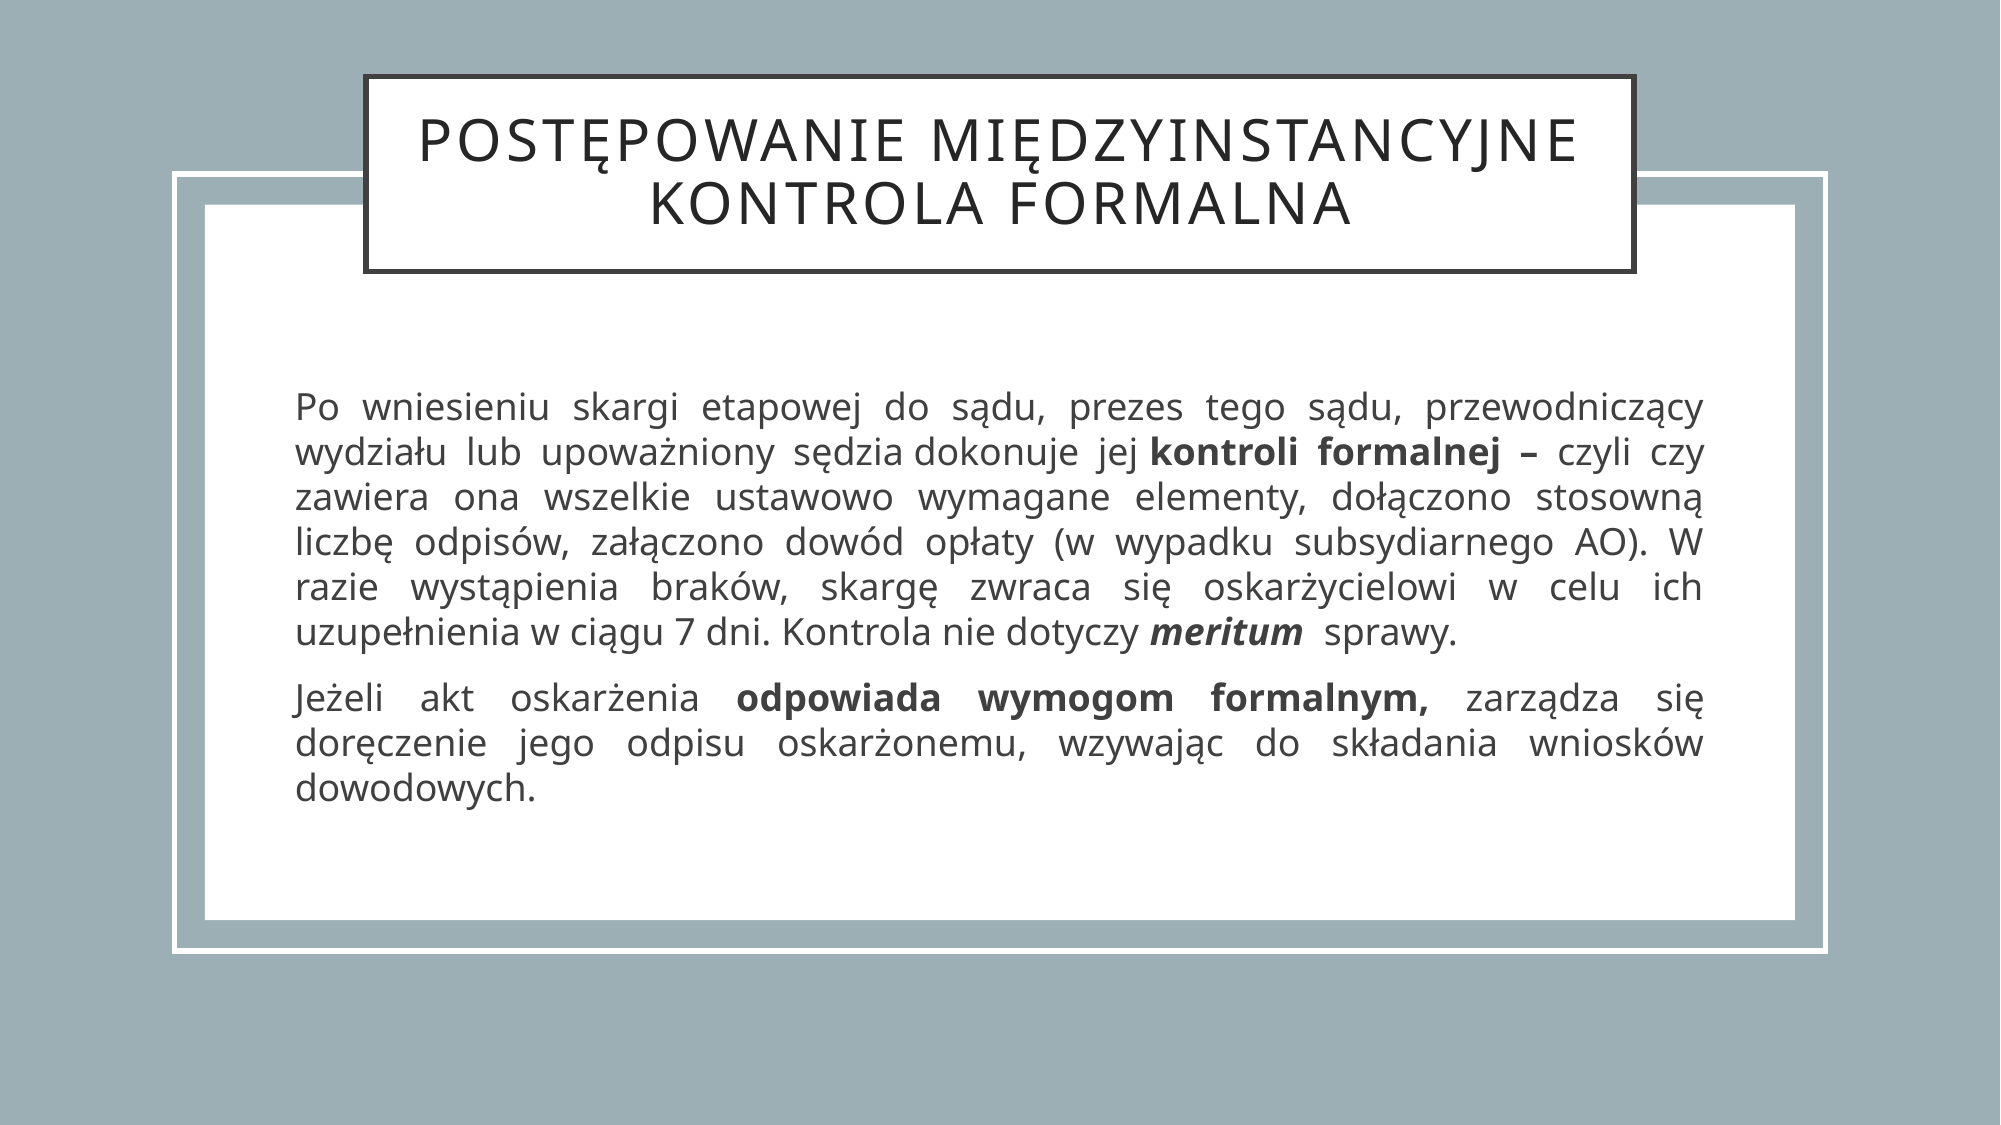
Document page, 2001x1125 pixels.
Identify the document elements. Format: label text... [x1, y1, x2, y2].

text_box [173, 173, 1827, 952]
list Po wniesieniu skargi etapowej do sądu, prezes tego sądu, przewodniczący wydziału lub upoważniony sędzia dokonuje jej kontroli formalnej – czyli czy zawiera ona wszelkie ustawowo wymagane elementy, dołączono stosowną liczbę odpisów, załączono dowód opłaty (w wypadku subsydiarnego AO). W razie wystąpienia braków, skargę zwraca się oskarżycielowi w celu ich uzupełnienia w ciągu 7 dni. Kontrola nie dotyczy meritum sprawy. Jeżeli akt oskarżenia odpowiada wymogom formalnym, zarządza się doręczenie jego odpisu oskarżonemu, wzywając do składania wniosków dowodowych. [279, 375, 1721, 849]
title Postępowanie międzyinstancyjne kontrola formalna [363, 74, 1637, 274]
text_box [0, 0, 2000, 1125]
